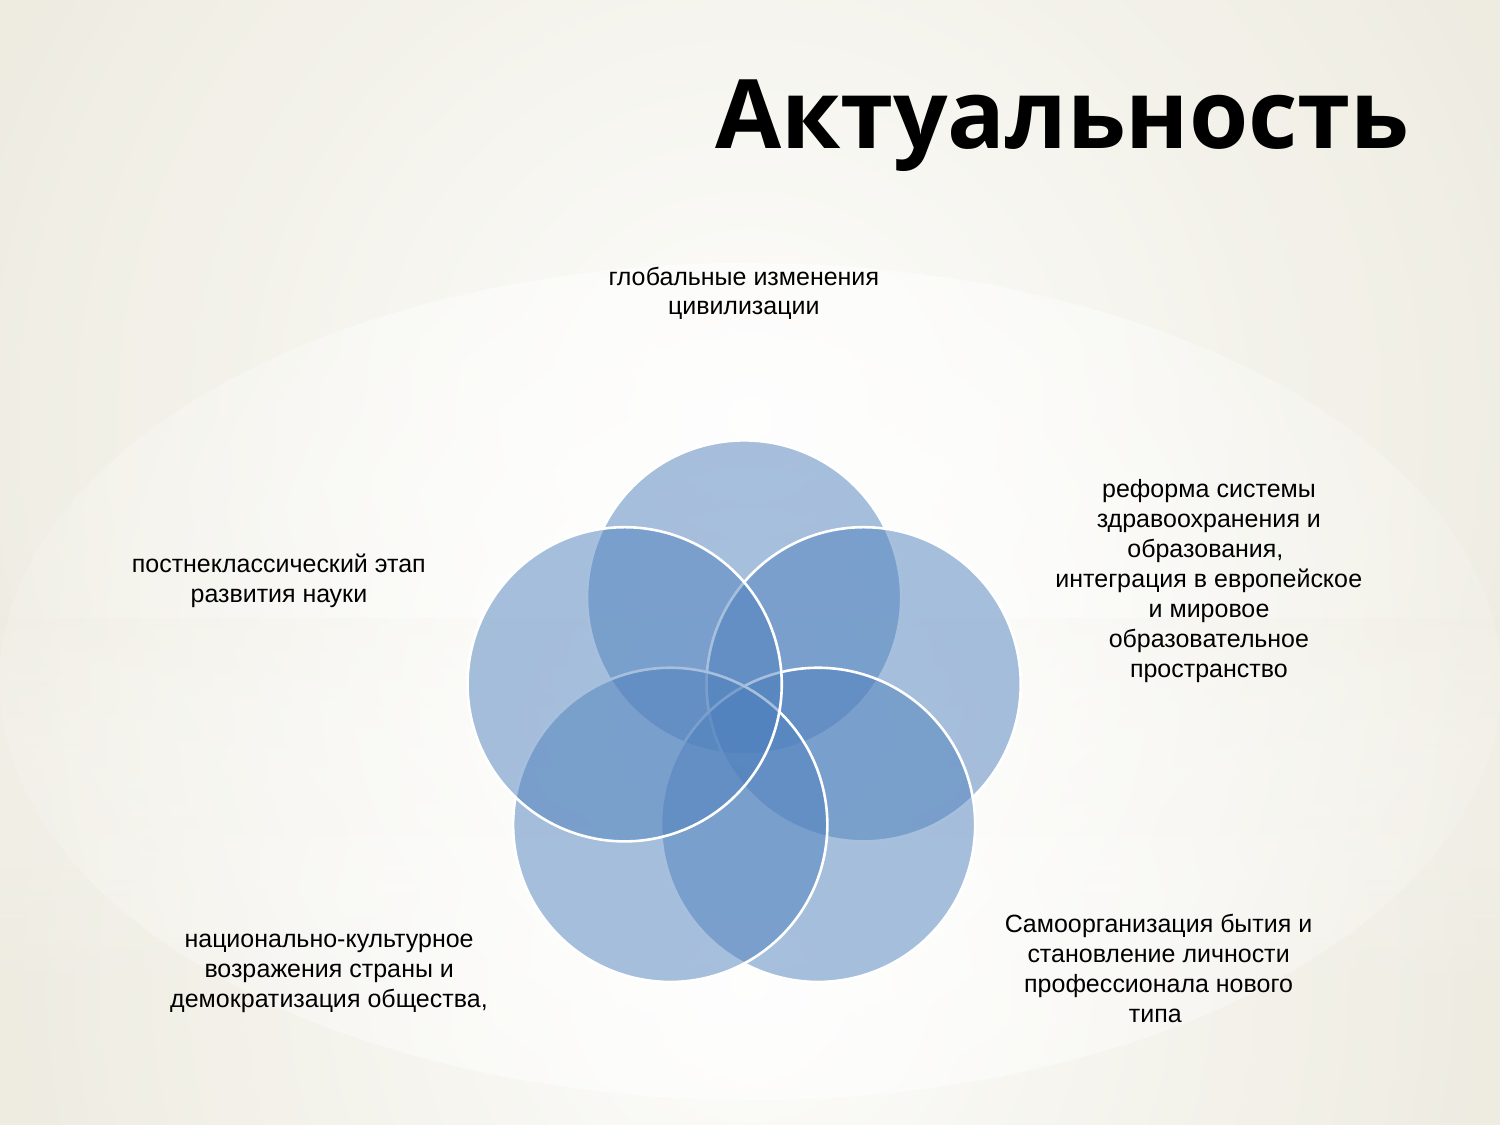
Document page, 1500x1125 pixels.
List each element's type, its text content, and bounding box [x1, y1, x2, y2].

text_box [58, 184, 1430, 1083]
title Актуальность [75, 45, 1425, 181]
